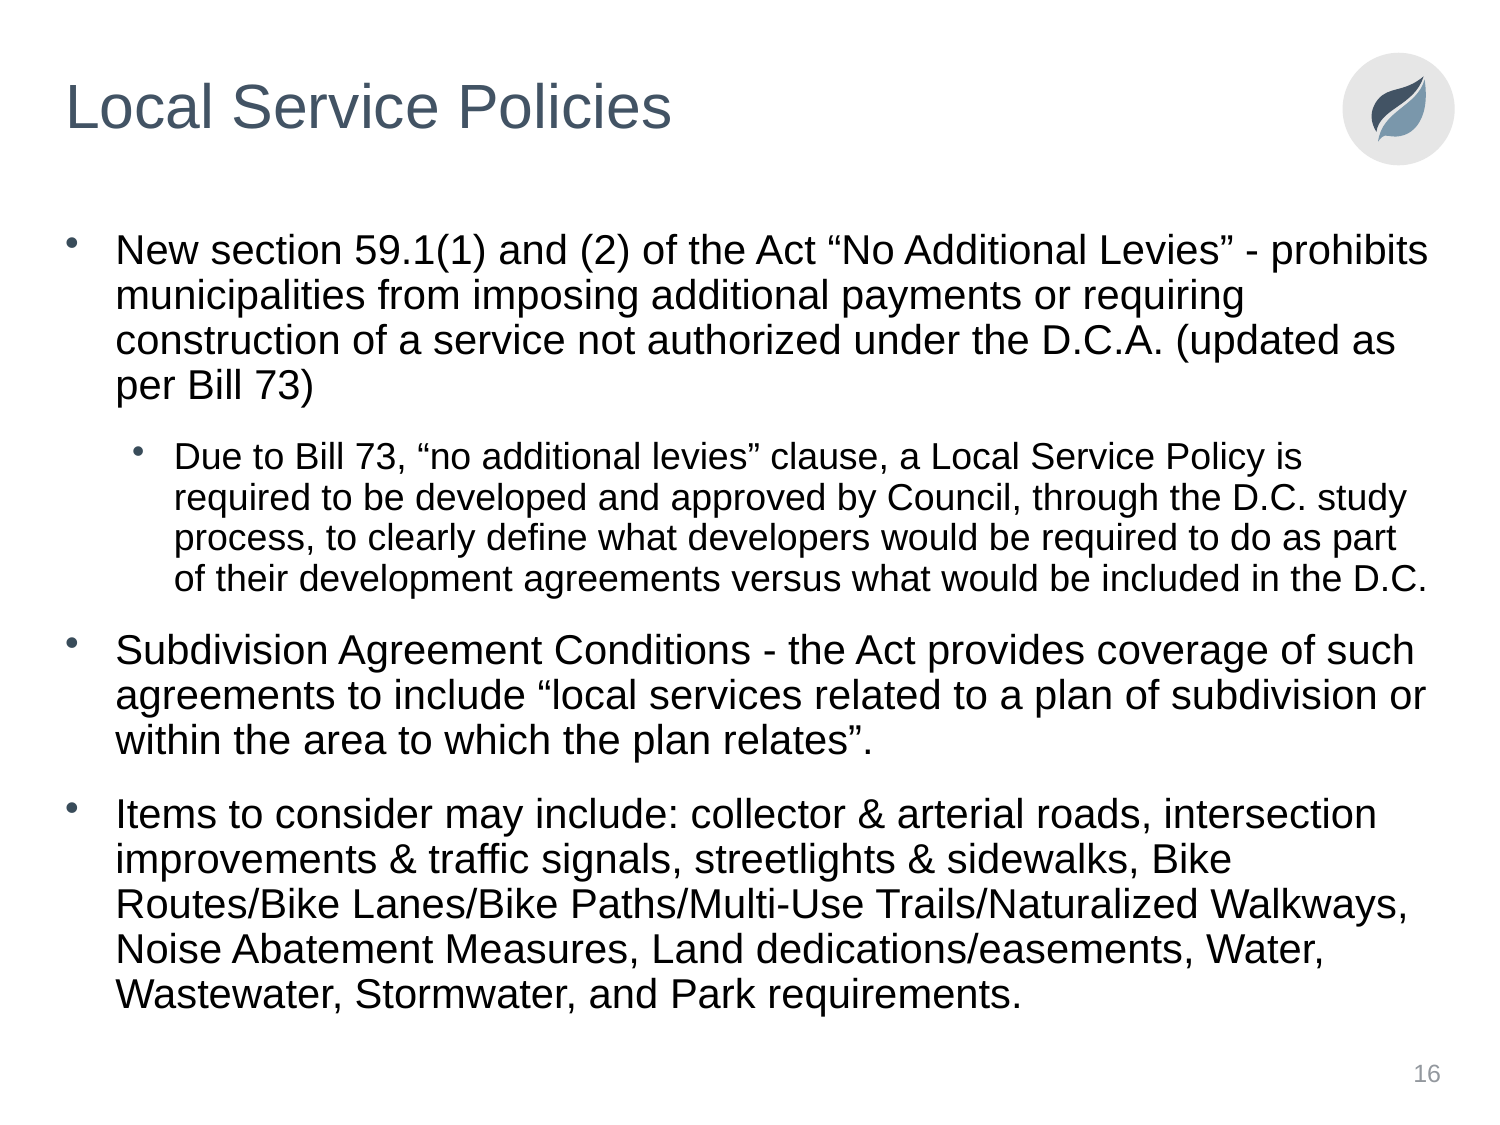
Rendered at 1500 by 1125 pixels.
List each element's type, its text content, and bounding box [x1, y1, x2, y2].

slide_number 16 [1312, 1042, 1457, 1103]
list New section 59.1(1) and (2) of the Act “No Additional Levies” - prohibits municipalities from imposing additional payments or requiring construction of a service not authorized under the D.C.A. (updated as per Bill 73) Due to Bill 73, “no additional levies” clause, a Local Service Policy is required to be developed and approved by Council, through the D.C. study process, to clearly define what developers would be required to do as part of their development agreements versus what would be included in the D.C. Subdivision Agreement Conditions - the Act provides coverage of such agreements to include “local services related to a plan of subdivision or within the area to which the plan relates”. Items to consider may include: collector & arterial roads, intersection improvements & traffic signals, streetlights & sidewalks, Bike Routes/Bike Lanes/Bike Paths/Multi-Use Trails/Naturalized Walkways, Noise Abatement Measures, Land dedications/easements, Water, Wastewater, Stormwater, and Park requirements. [43, 217, 1457, 1001]
title Local Service Policies [43, 55, 1317, 138]
